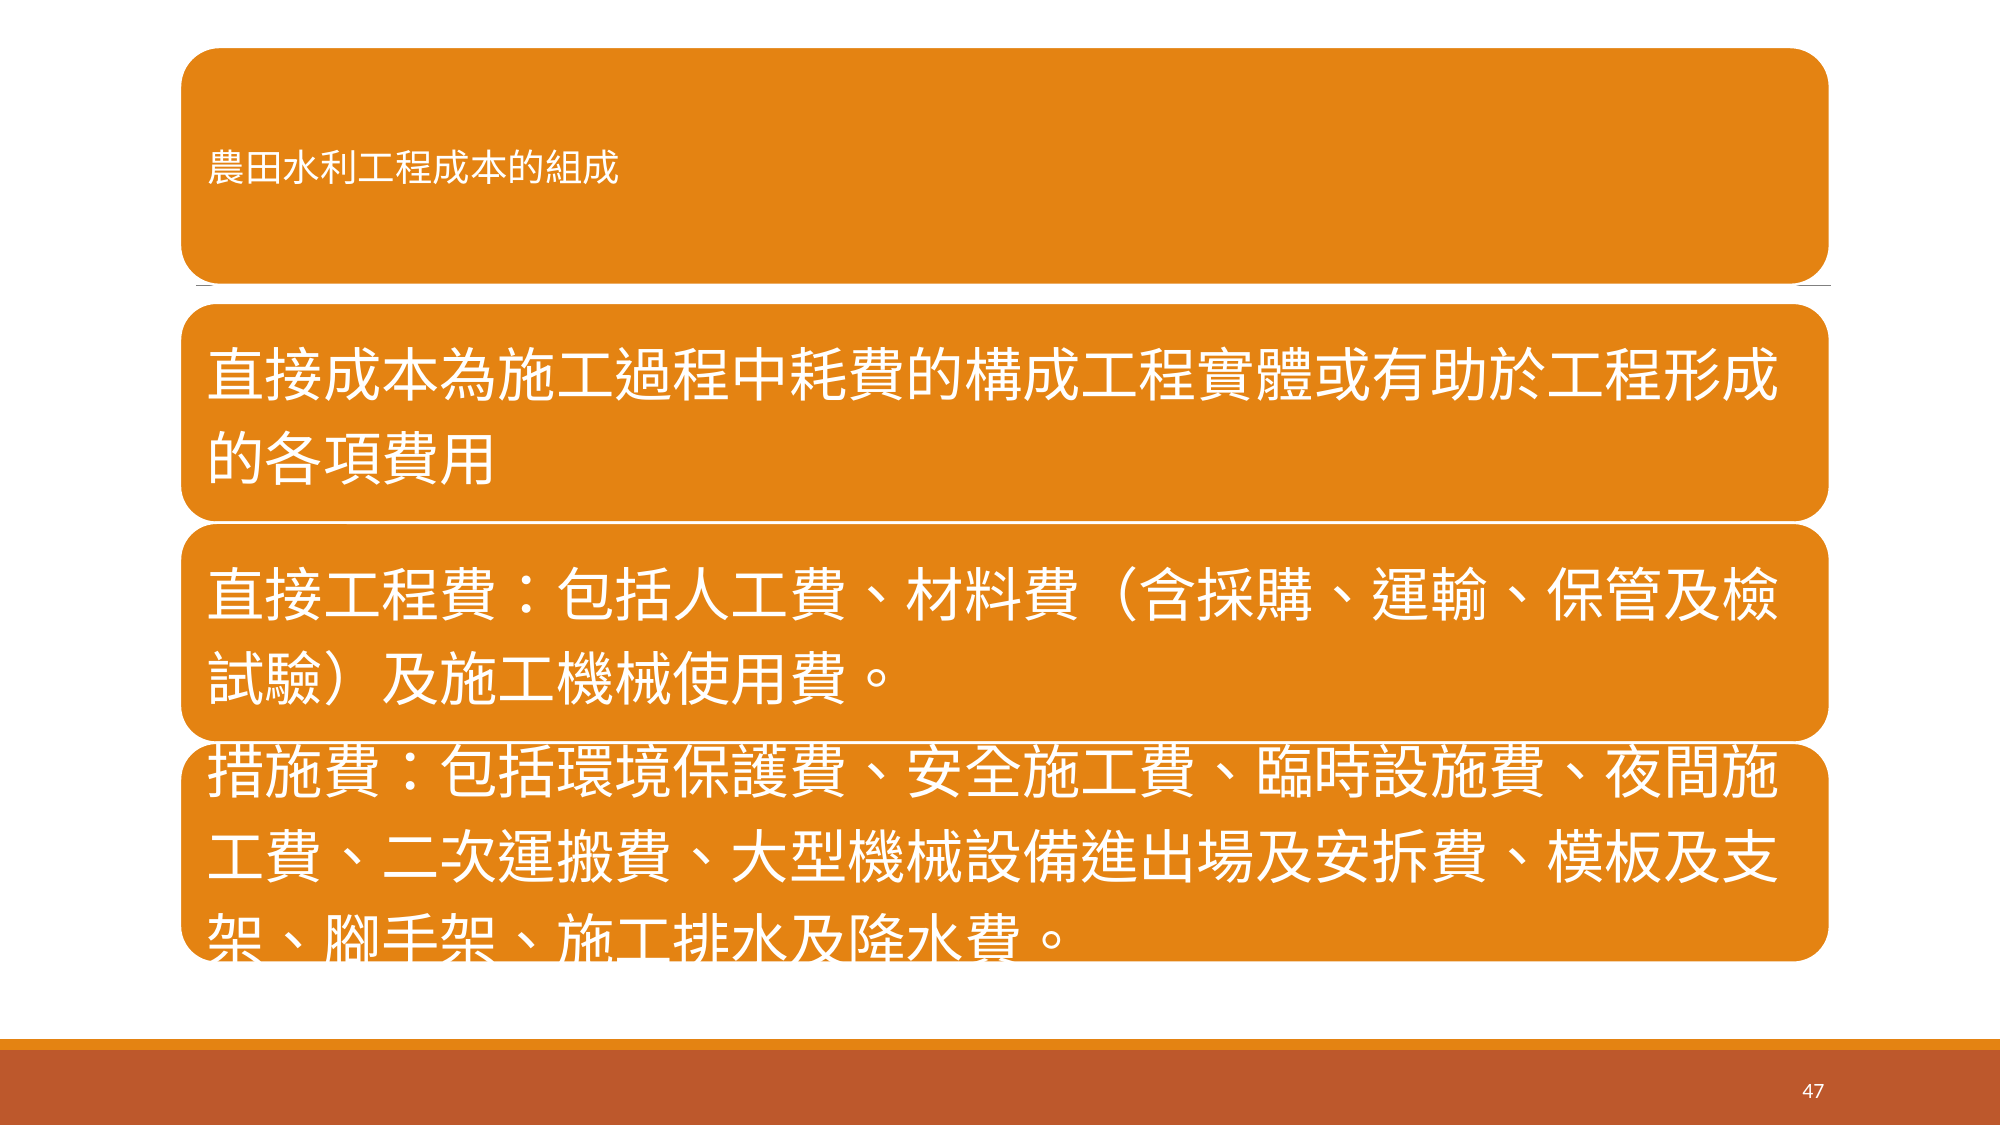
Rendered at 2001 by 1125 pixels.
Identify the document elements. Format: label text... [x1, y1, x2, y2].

slide_number 47 [1624, 1059, 1840, 1120]
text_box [179, 46, 1831, 286]
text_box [179, 302, 1831, 964]
